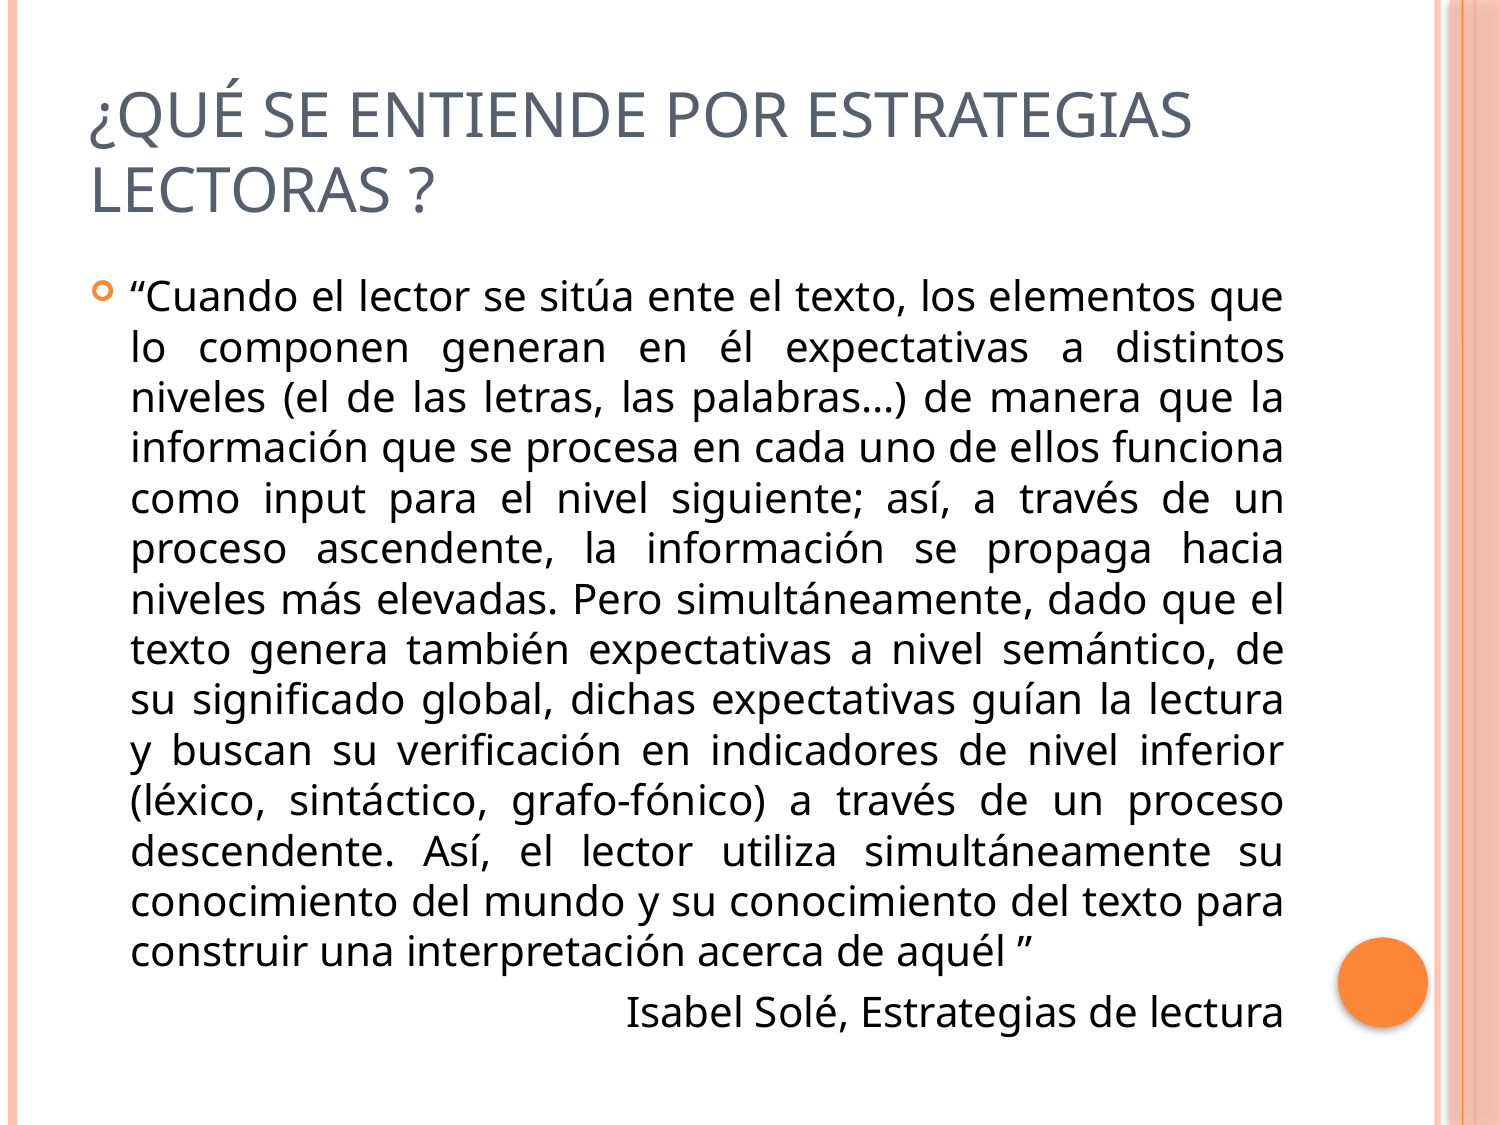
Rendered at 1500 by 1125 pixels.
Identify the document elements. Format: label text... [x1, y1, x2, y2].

title ¿Qué se entiende por estrategias lectoras ? [75, 45, 1300, 233]
list “Cuando el lector se sitúa ente el texto, los elementos que lo componen generan en él expectativas a distintos niveles (el de las letras, las palabras…) de manera que la información que se procesa en cada uno de ellos funciona como input para el nivel siguiente; así, a través de un proceso ascendente, la información se propaga hacia niveles más elevadas. Pero simultáneamente, dado que el texto genera también expectativas a nivel semántico, de su significado global, dichas expectativas guían la lectura y buscan su verificación en indicadores de nivel inferior (léxico, sintáctico, grafo-fónico) a través de un proceso descendente. Así, el lector utiliza simultáneamente su conocimiento del mundo y su conocimiento del texto para construir una interpretación acerca de aquél ” Isabel Solé, Estrategias de lectura [75, 262, 1300, 1062]
